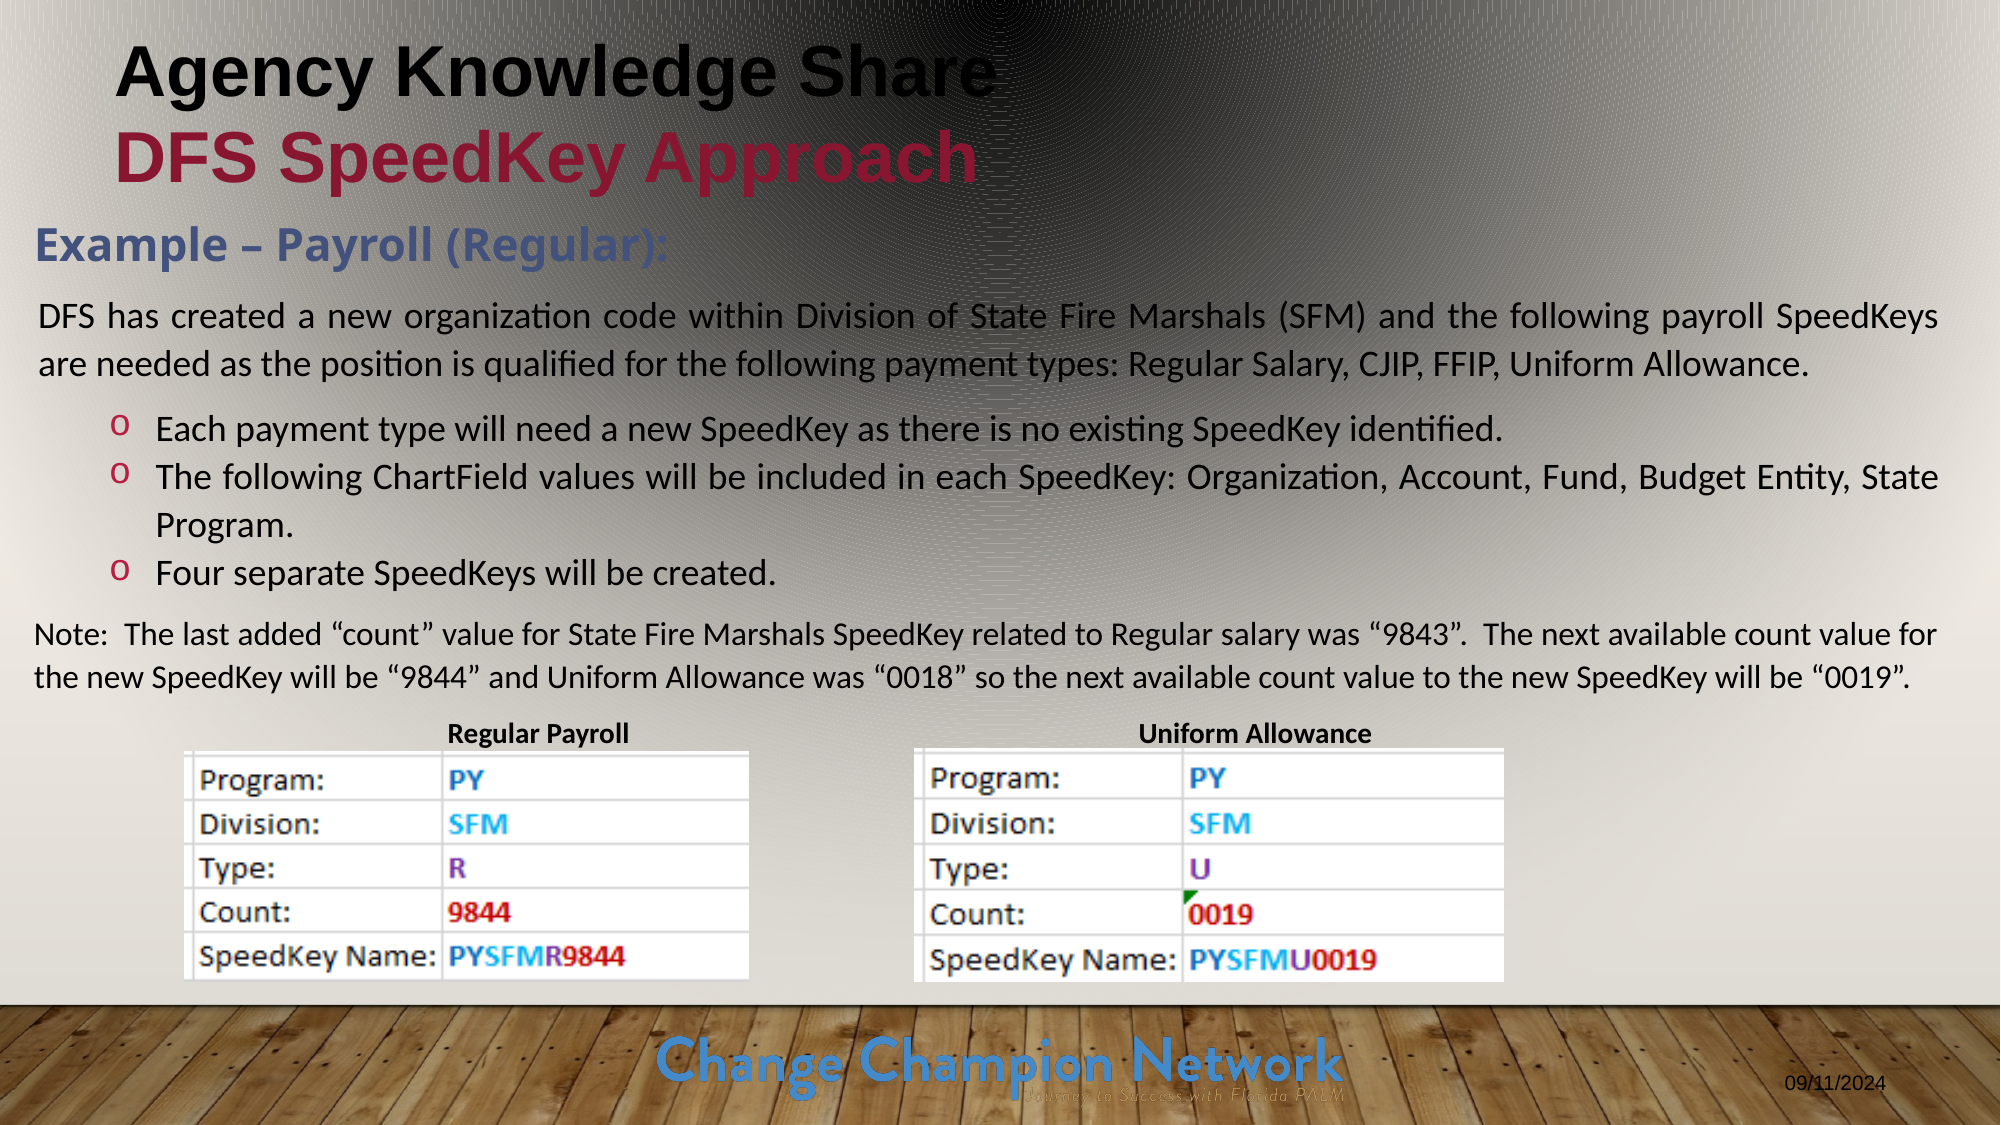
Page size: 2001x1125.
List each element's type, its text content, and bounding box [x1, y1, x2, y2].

text_box Agency Knowledge Share DFS SpeedKey Approach [99, 17, 1875, 205]
picture [0, 1005, 2000, 1125]
picture [184, 750, 749, 982]
text_box 09/11/2024 [1725, 1052, 1902, 1113]
picture [913, 748, 1504, 982]
list Example – Payroll (Regular): DFS has created a new organization code within Division of State Fire Marshals (SFM) and the following payroll SpeedKeys are needed as the position is qualified for the following payment types: Regular Salary, CJIP, FFIP, Uniform Allowance. Each payment type will need a new SpeedKey as there is no existing SpeedKey identified. The following ChartField values will be included in each SpeedKey: Organization, Account, Fund, Budget Entity, State Program. Four separate SpeedKeys will be created. Note: The last added “count” value for State Fire Marshals SpeedKey related to Regular salary was “9843”. The next available count value for the new SpeedKey will be “9844” and Uniform Allowance was “0018” so the next available count value to the new SpeedKey will be “0019”. Regular Payroll Uniform Allowance [18, 204, 1957, 1053]
